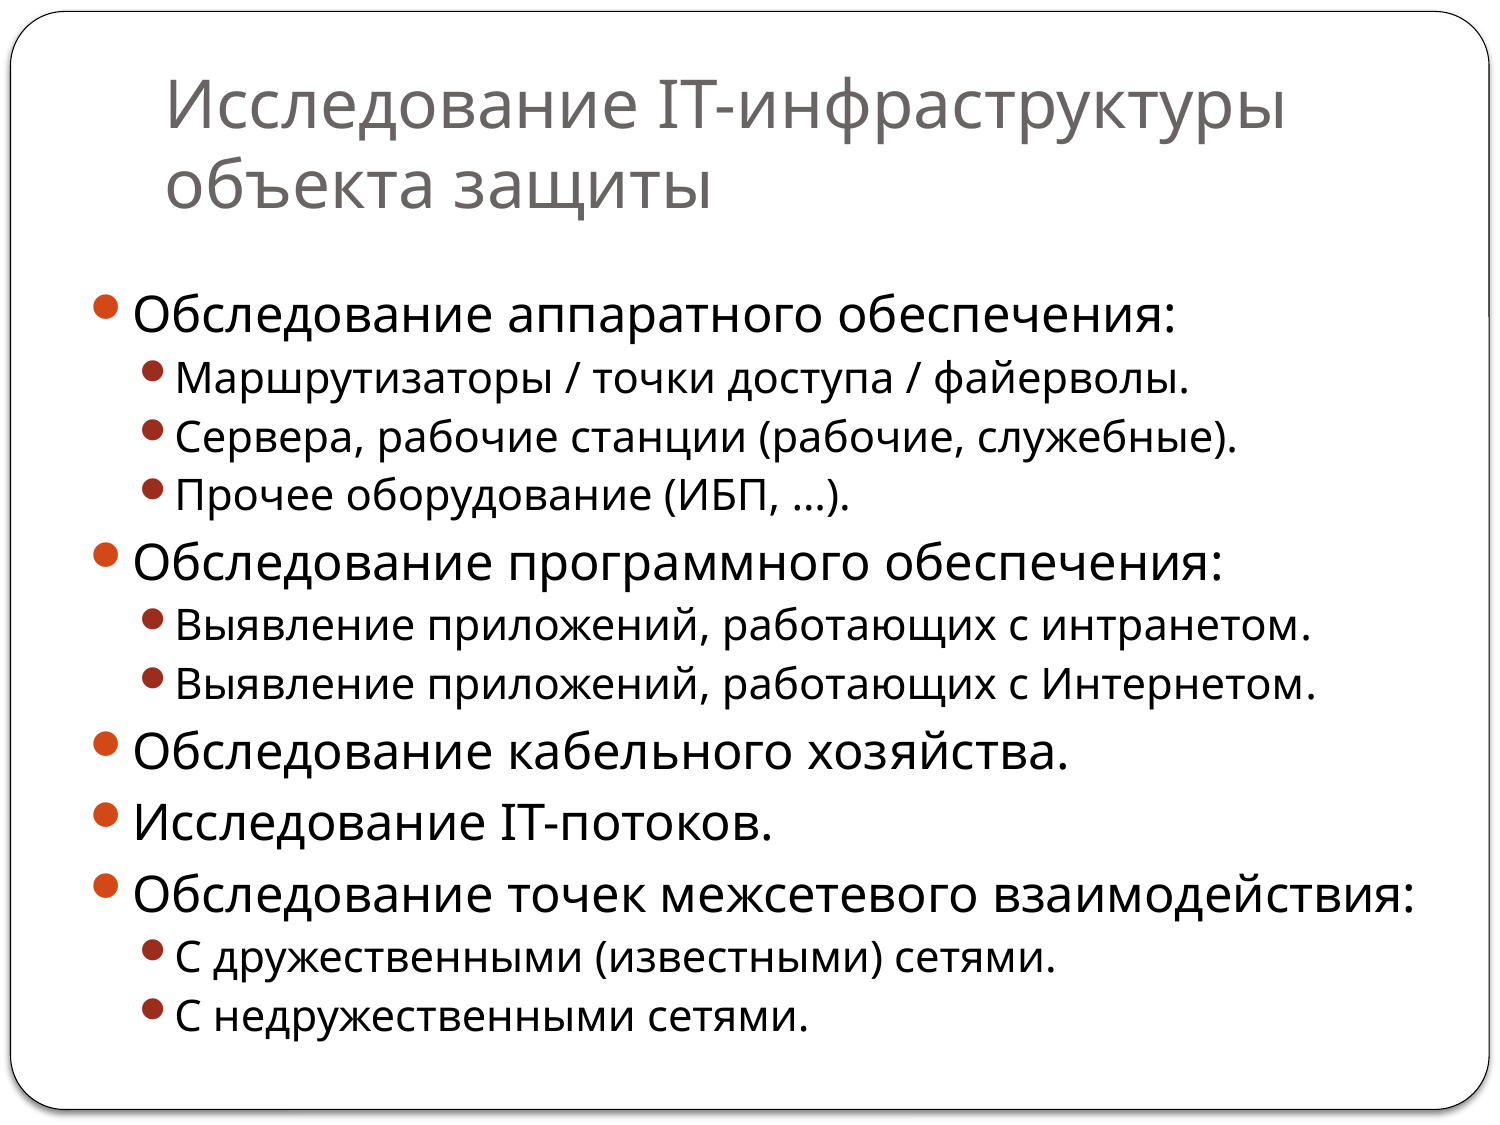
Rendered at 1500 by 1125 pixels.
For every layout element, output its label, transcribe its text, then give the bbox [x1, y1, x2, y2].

title Исследование IT-инфраструктуры объекта защиты [150, 50, 1425, 238]
list Обследование аппаратного обеспечения: Маршрутизаторы / точки доступа / файерволы. Сервера, рабочие станции (рабочие, служебные). Прочее оборудование (ИБП, …). Обследование программного обеспечения: Выявление приложений, работающих с интранетом. Выявление приложений, работающих с Интернетом. Обследование кабельного хозяйства. Исследование IT-потоков. Обследование точек межсетевого взаимодействия: С дружественными (известными) сетями. С недружественными сетями. [75, 275, 1442, 1075]
